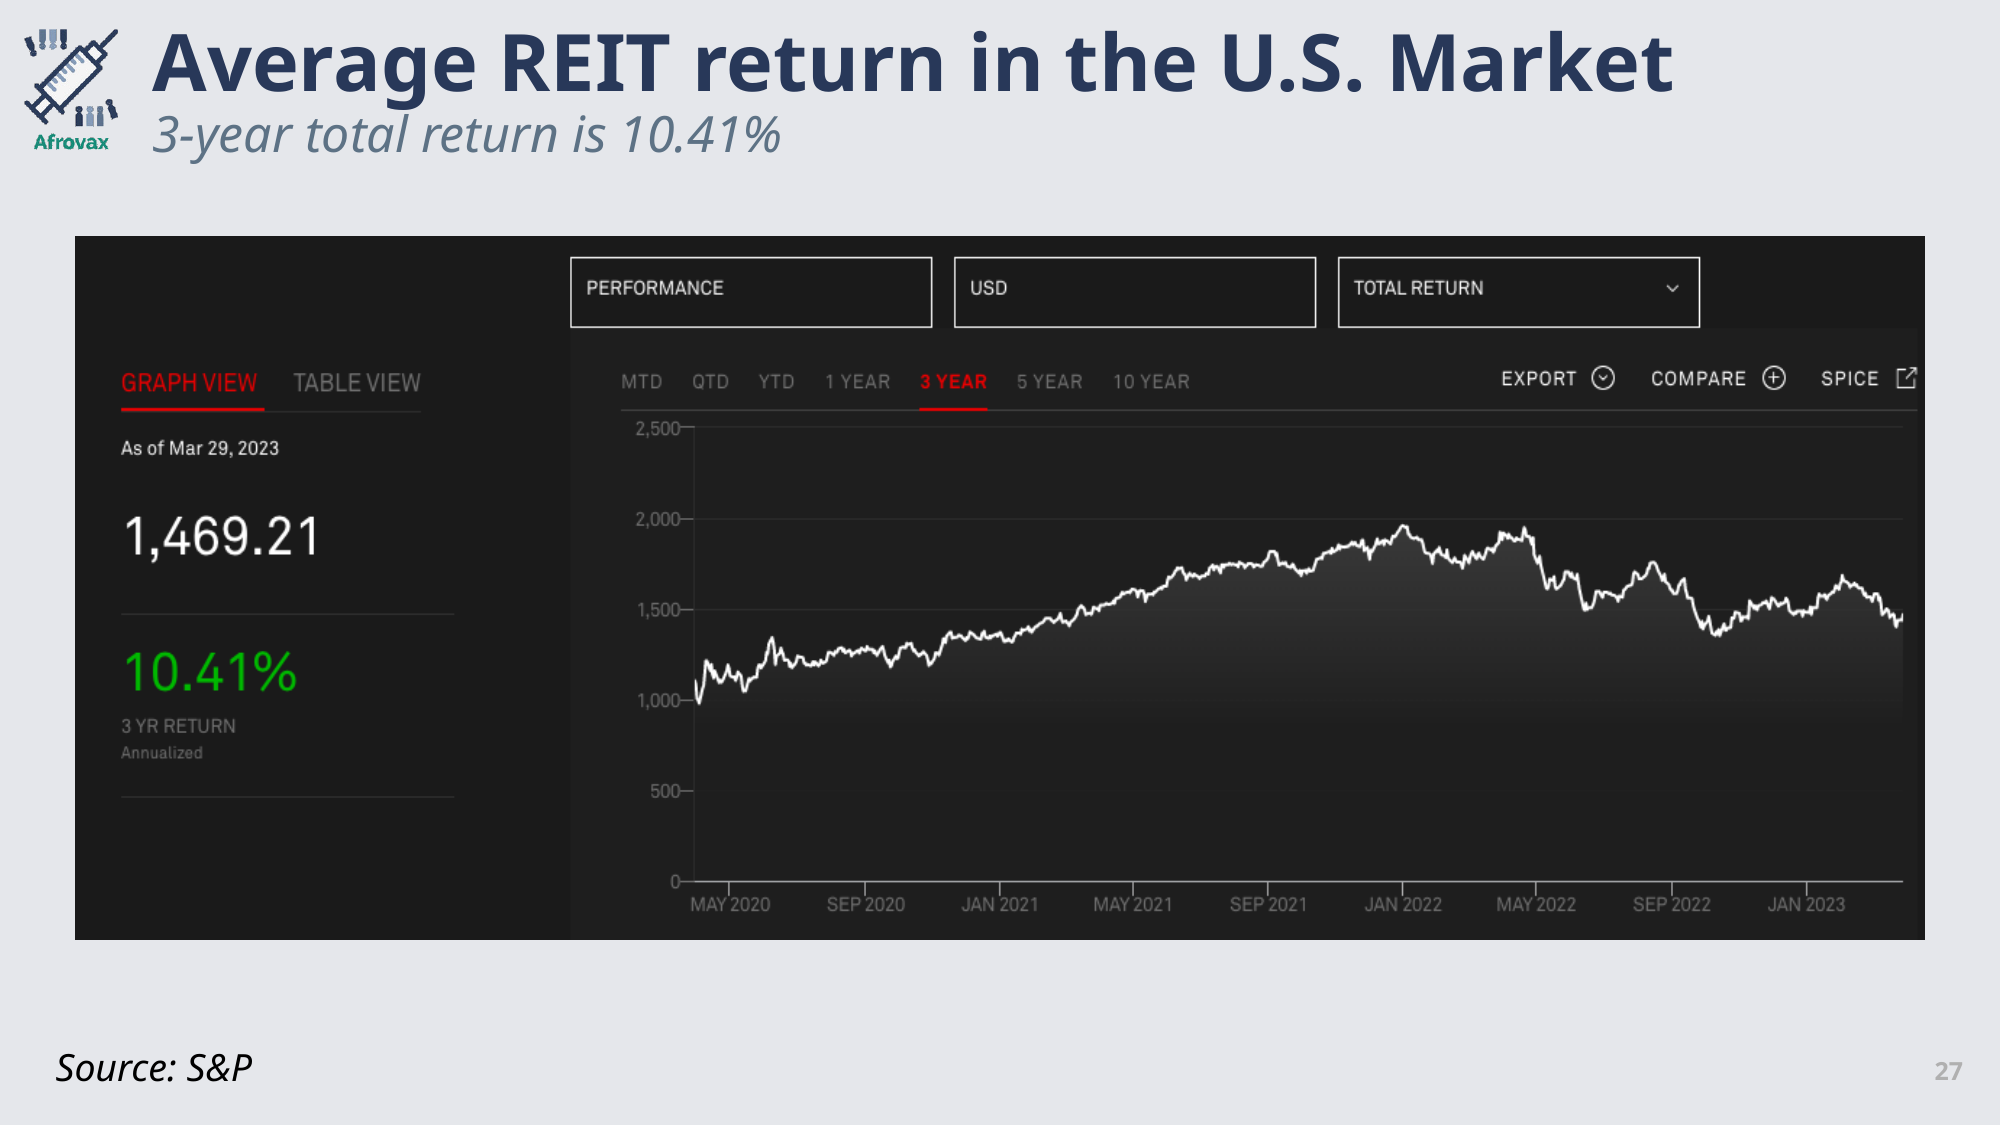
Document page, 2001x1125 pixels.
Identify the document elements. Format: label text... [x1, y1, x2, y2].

picture [75, 236, 1925, 940]
list 3-year total return is 10.41% [137, 96, 809, 176]
title Average REIT return in the U.S. Market [137, 0, 1863, 134]
slide_number 27 [1528, 1042, 1978, 1103]
text_box Source: S&P [40, 1037, 1042, 1097]
picture [0, 17, 137, 159]
